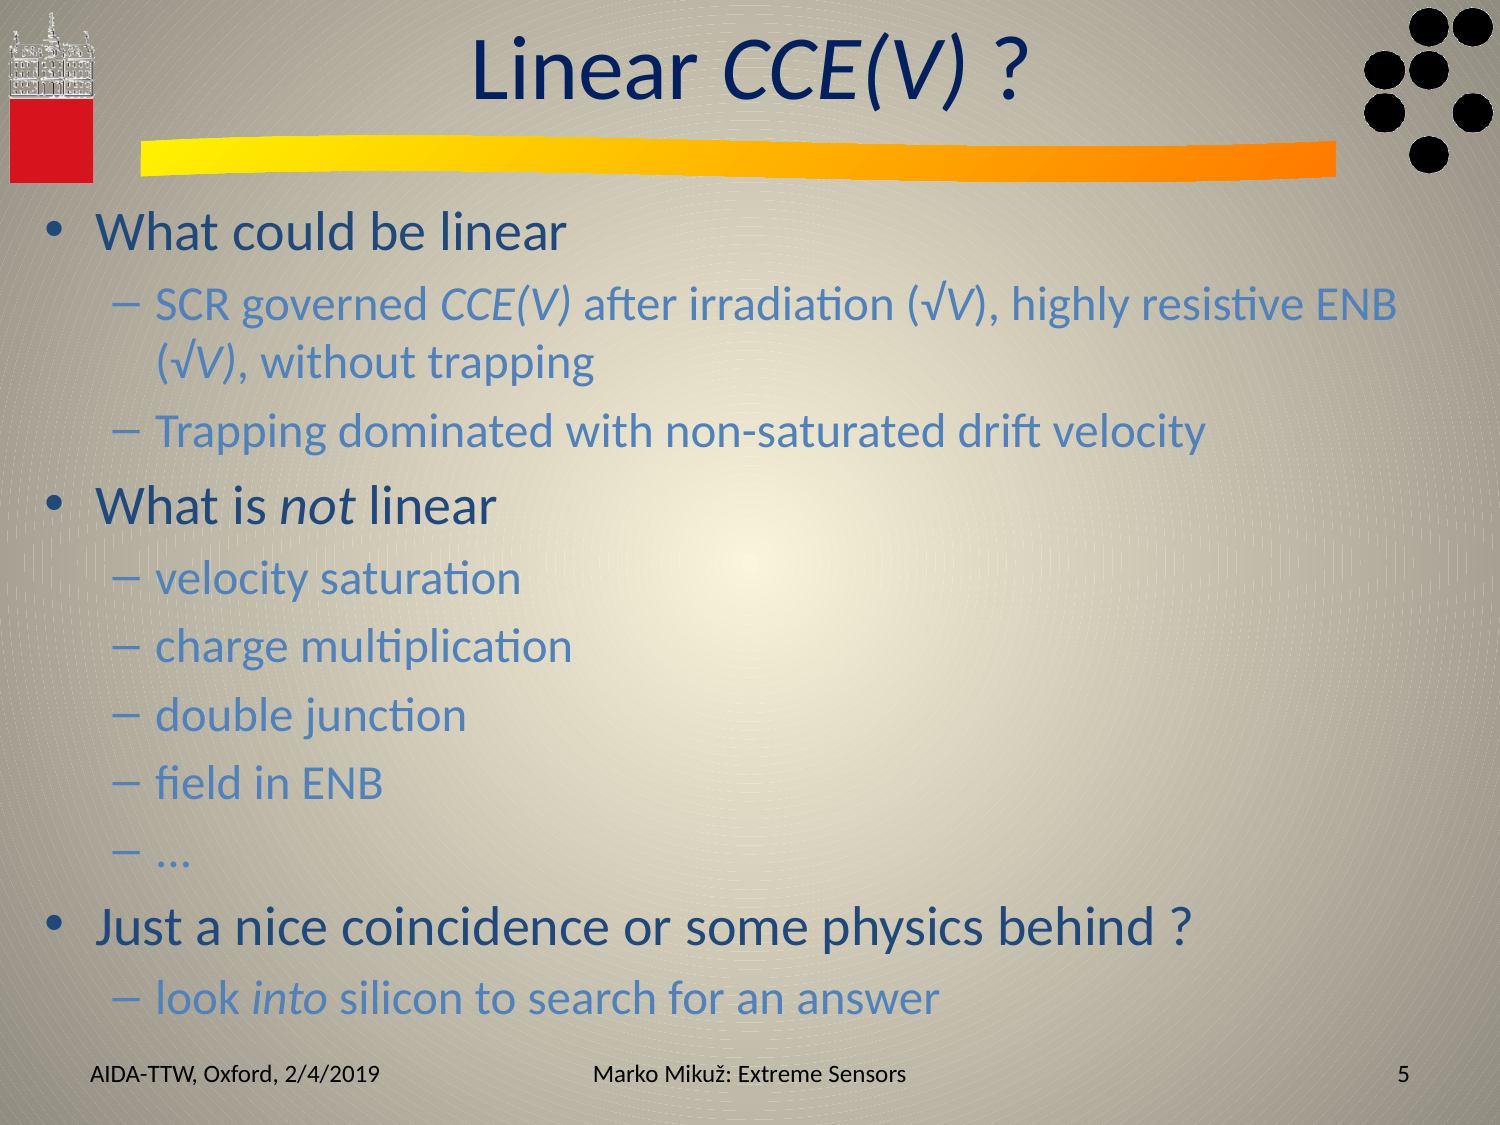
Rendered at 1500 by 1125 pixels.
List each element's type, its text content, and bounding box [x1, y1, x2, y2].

slide_number 5 [1074, 1042, 1425, 1103]
picture [1364, 0, 1500, 177]
footer Marko Mikuž: Extreme Sensors [512, 1042, 988, 1103]
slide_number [75, 1042, 425, 1103]
list What could be linear SCR governed CCE(V) after irradiation (√V), highly resistive ENB (√V), without trapping Trapping dominated with non-saturated drift velocity What is not linear velocity saturation charge multiplication double junction field in ENB ... Just a nice coincidence or some physics behind ? look into silicon to search for an answer [29, 186, 1471, 1038]
title Linear CCE(V) ? [76, 0, 1427, 126]
picture [0, 0, 111, 183]
